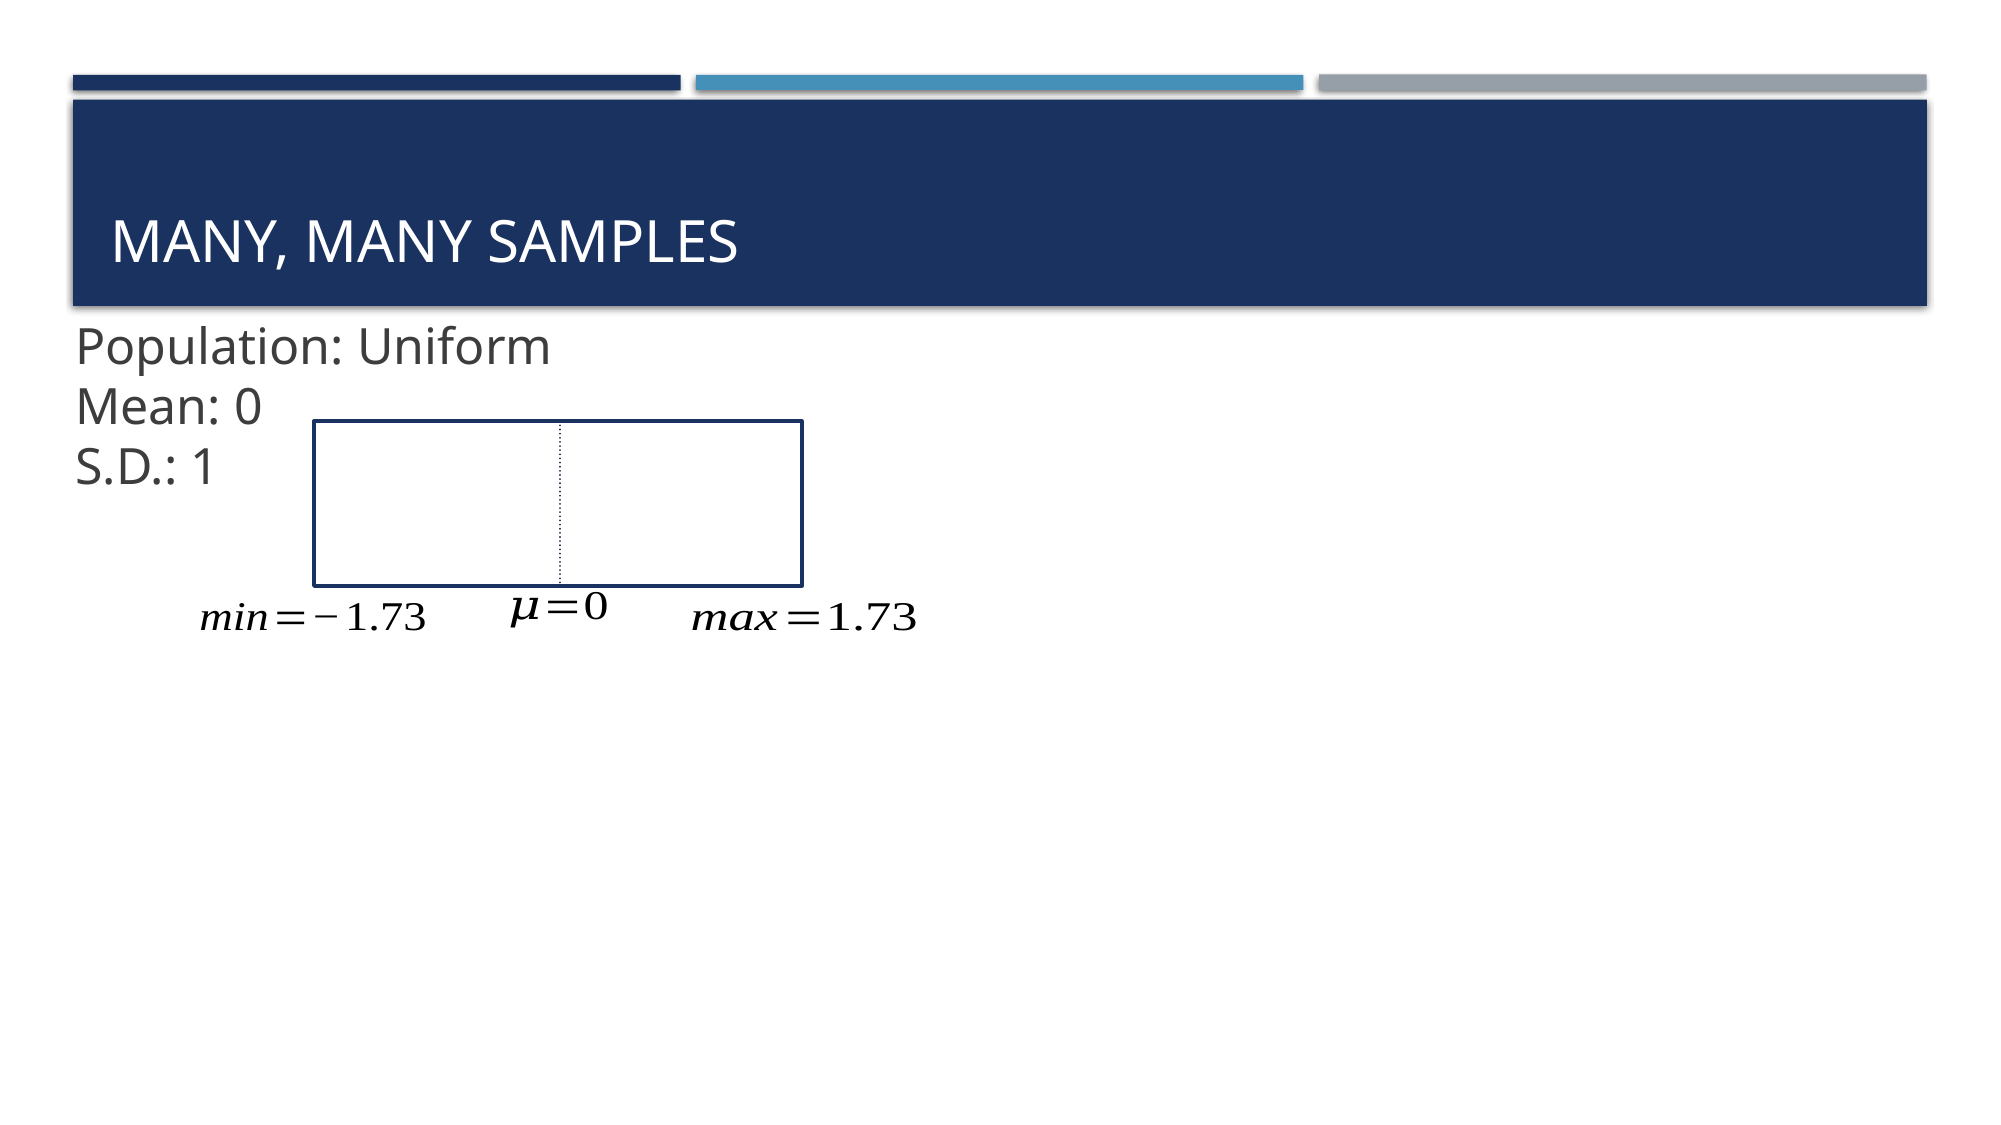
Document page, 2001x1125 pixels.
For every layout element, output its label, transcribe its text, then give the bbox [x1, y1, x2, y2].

text_box Population: Uniform Mean: 0 S.D.: 1 [60, 306, 568, 502]
text_box [312, 419, 803, 588]
title Many, many Samples [95, 119, 1905, 282]
